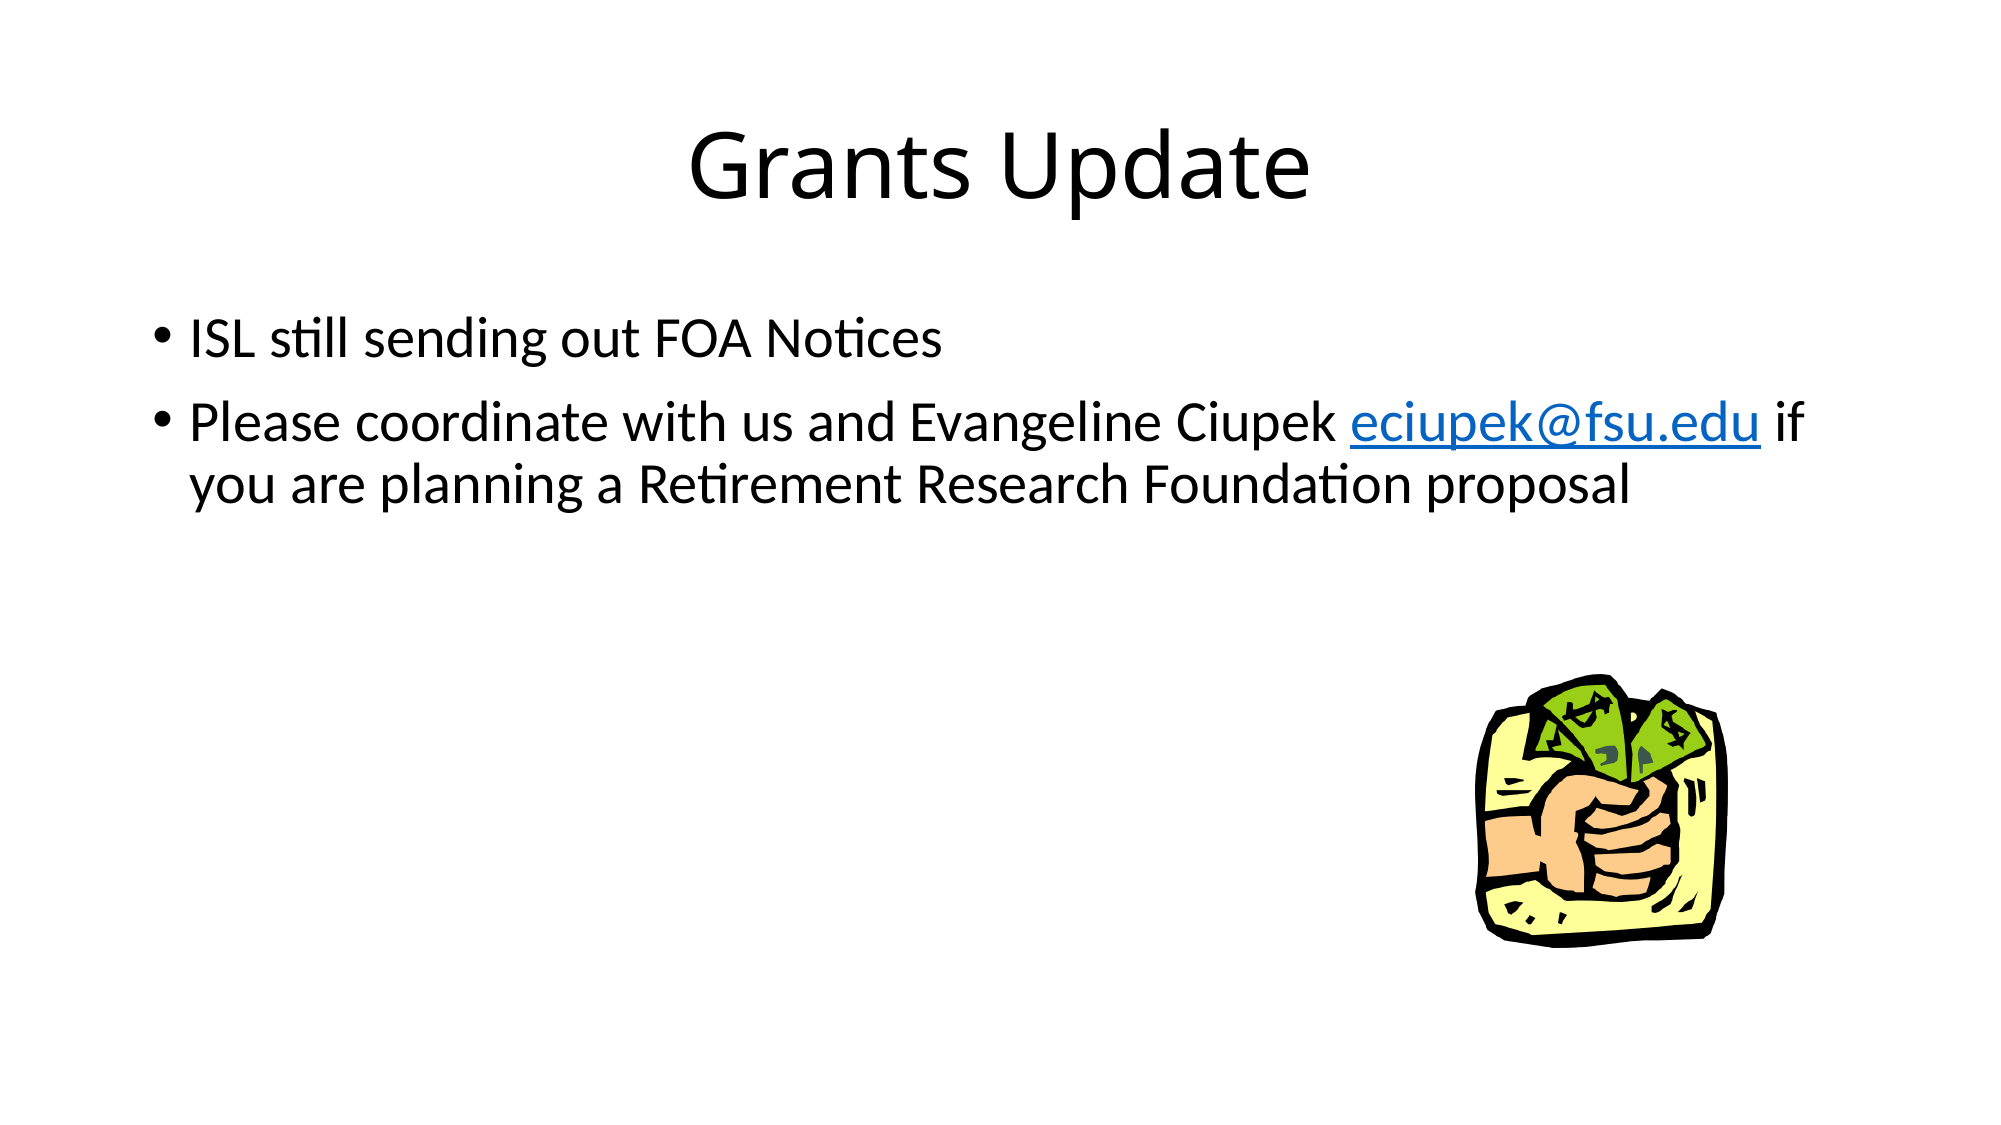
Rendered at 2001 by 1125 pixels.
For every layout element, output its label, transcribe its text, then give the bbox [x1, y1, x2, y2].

list ISL still sending out FOA Notices Please coordinate with us and Evangeline Ciupek eciupek@fsu.edu if you are planning a Retirement Research Foundation proposal [137, 299, 1863, 1014]
title Grants Update [137, 59, 1863, 278]
picture [1474, 674, 1728, 948]
